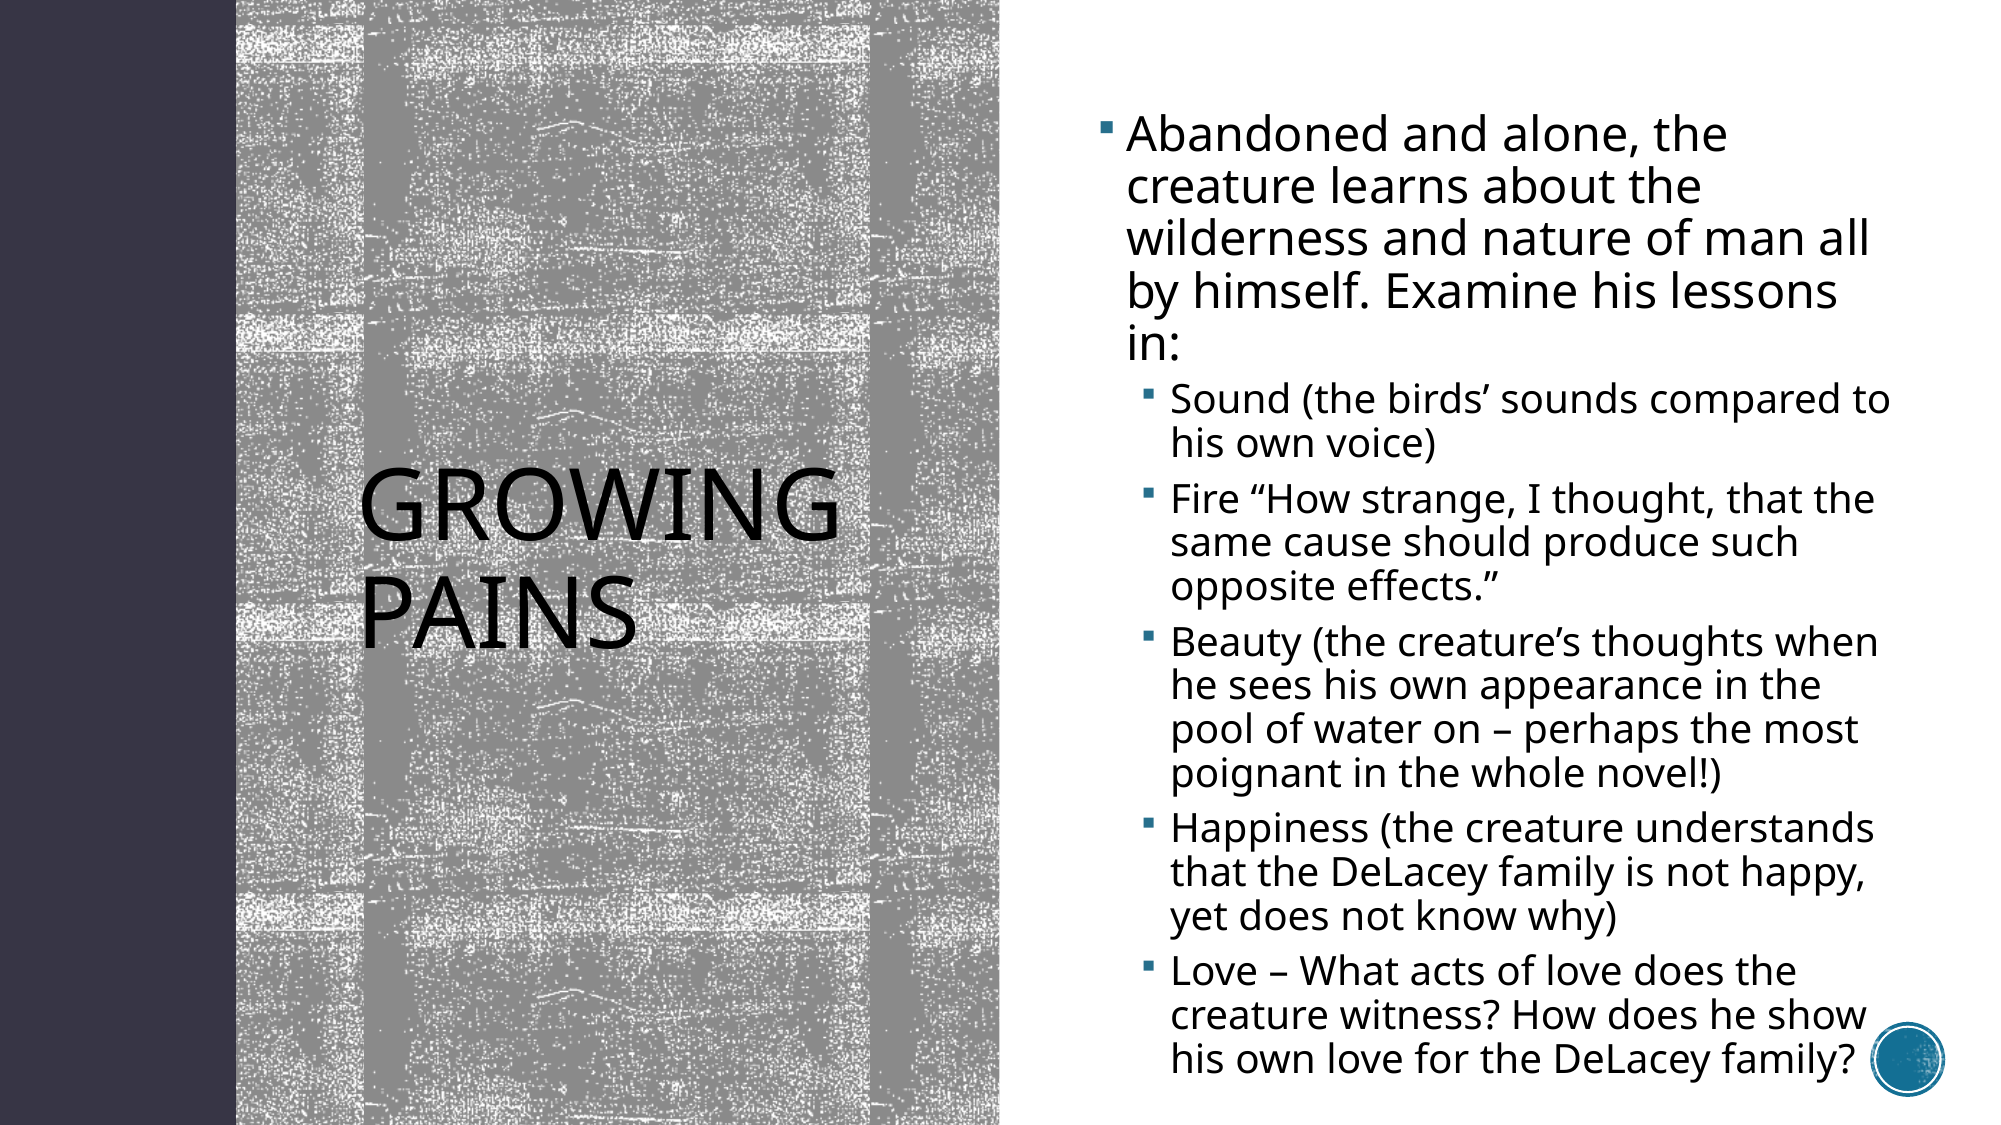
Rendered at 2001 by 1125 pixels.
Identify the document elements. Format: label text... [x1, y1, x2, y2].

text_box [1000, 0, 2000, 1125]
text_box [235, 0, 1000, 1125]
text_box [1871, 1023, 1943, 1095]
title Growing Pains [341, 105, 891, 1020]
list Abandoned and alone, the creature learns about the wilderness and nature of man all by himself. Examine his lessons in: Sound (the birds’ sounds compared to his own voice) Fire “How strange, I thought, that the same cause should produce such opposite effects.” Beauty (the creature’s thoughts when he sees his own appearance in the pool of water on – perhaps the most poignant in the whole novel!) Happiness (the creature understands that the DeLacey family is not happy, yet does not know why) Love – What acts of love does the creature witness? How does he show his own love for the DeLacey family? [1082, 101, 1917, 1096]
text_box [0, 0, 235, 1125]
